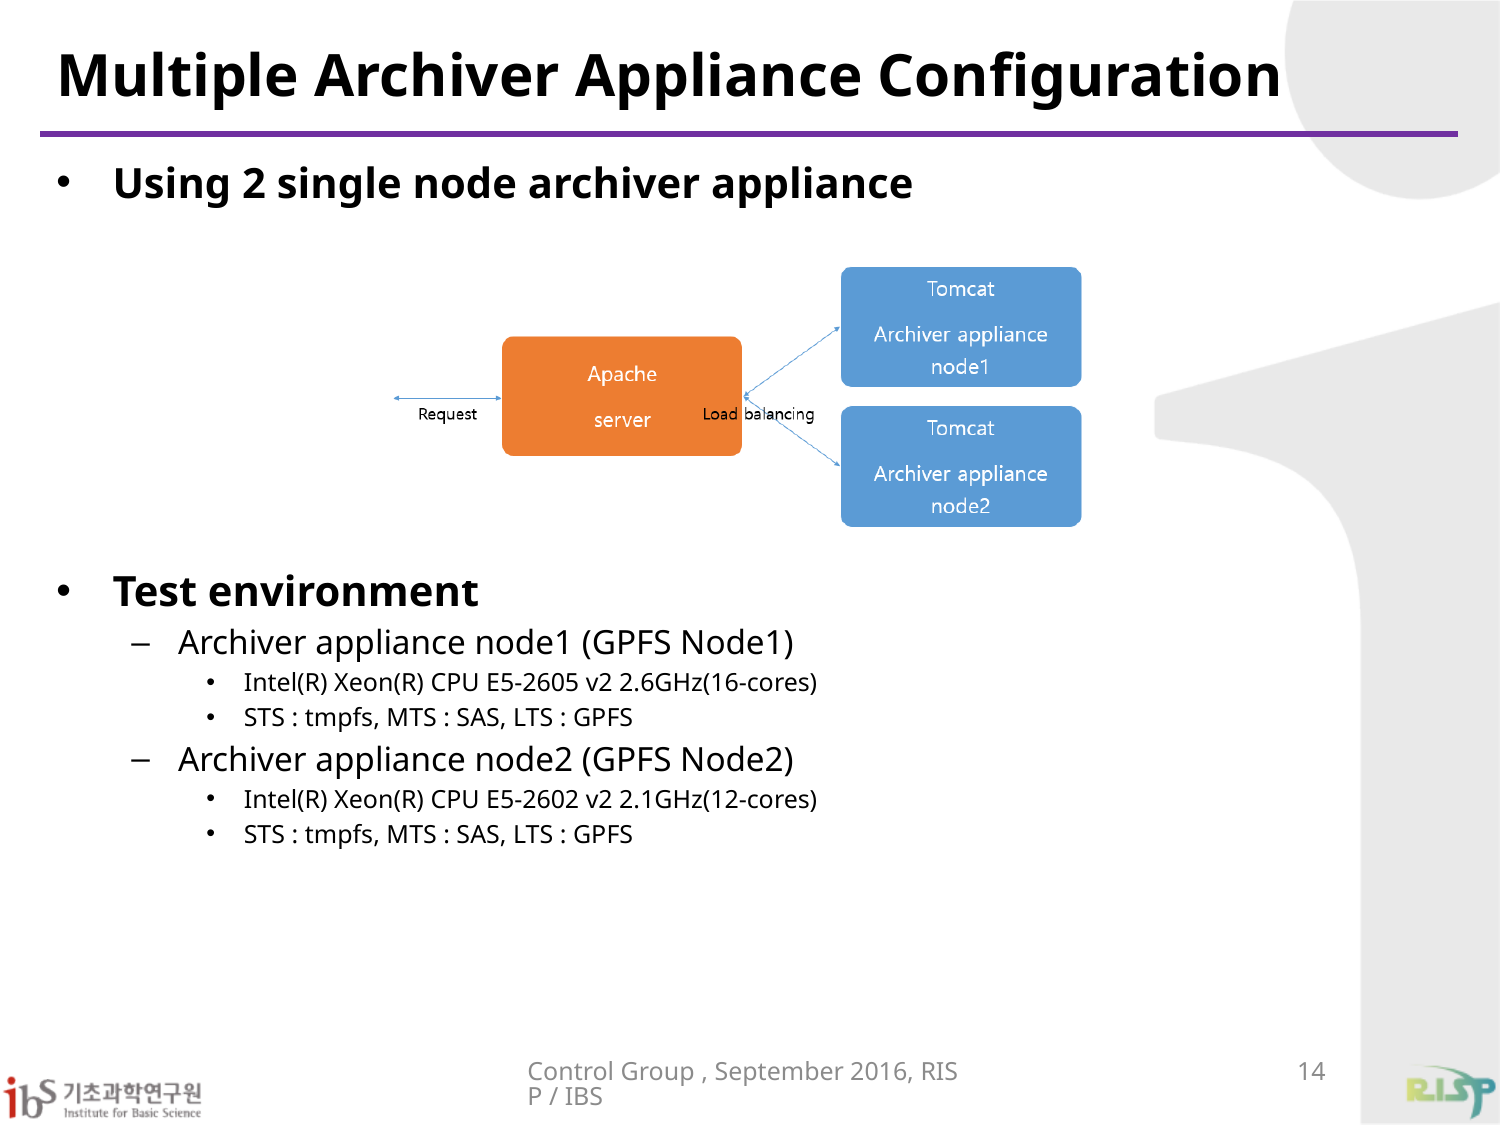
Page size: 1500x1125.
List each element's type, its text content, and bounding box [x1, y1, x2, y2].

picture [0, 0, 1500, 1125]
title Multiple Archiver Appliance Configuration [41, 30, 1459, 126]
footer Control Group , September 2016, RISP / IBS [512, 1042, 988, 1103]
slide_number 14 [1074, 1042, 1341, 1103]
list Using 2 single node archiver appliance Test environment Archiver appliance node1 (GPFS Node1) Intel(R) Xeon(R) CPU E5-2605 v2 2.6GHz(16-cores) STS : tmpfs, MTS : SAS, LTS : GPFS Archiver appliance node2 (GPFS Node2) Intel(R) Xeon(R) CPU E5-2602 v2 2.1GHz(12-cores) STS : tmpfs, MTS : SAS, LTS : GPFS [41, 149, 1459, 1005]
